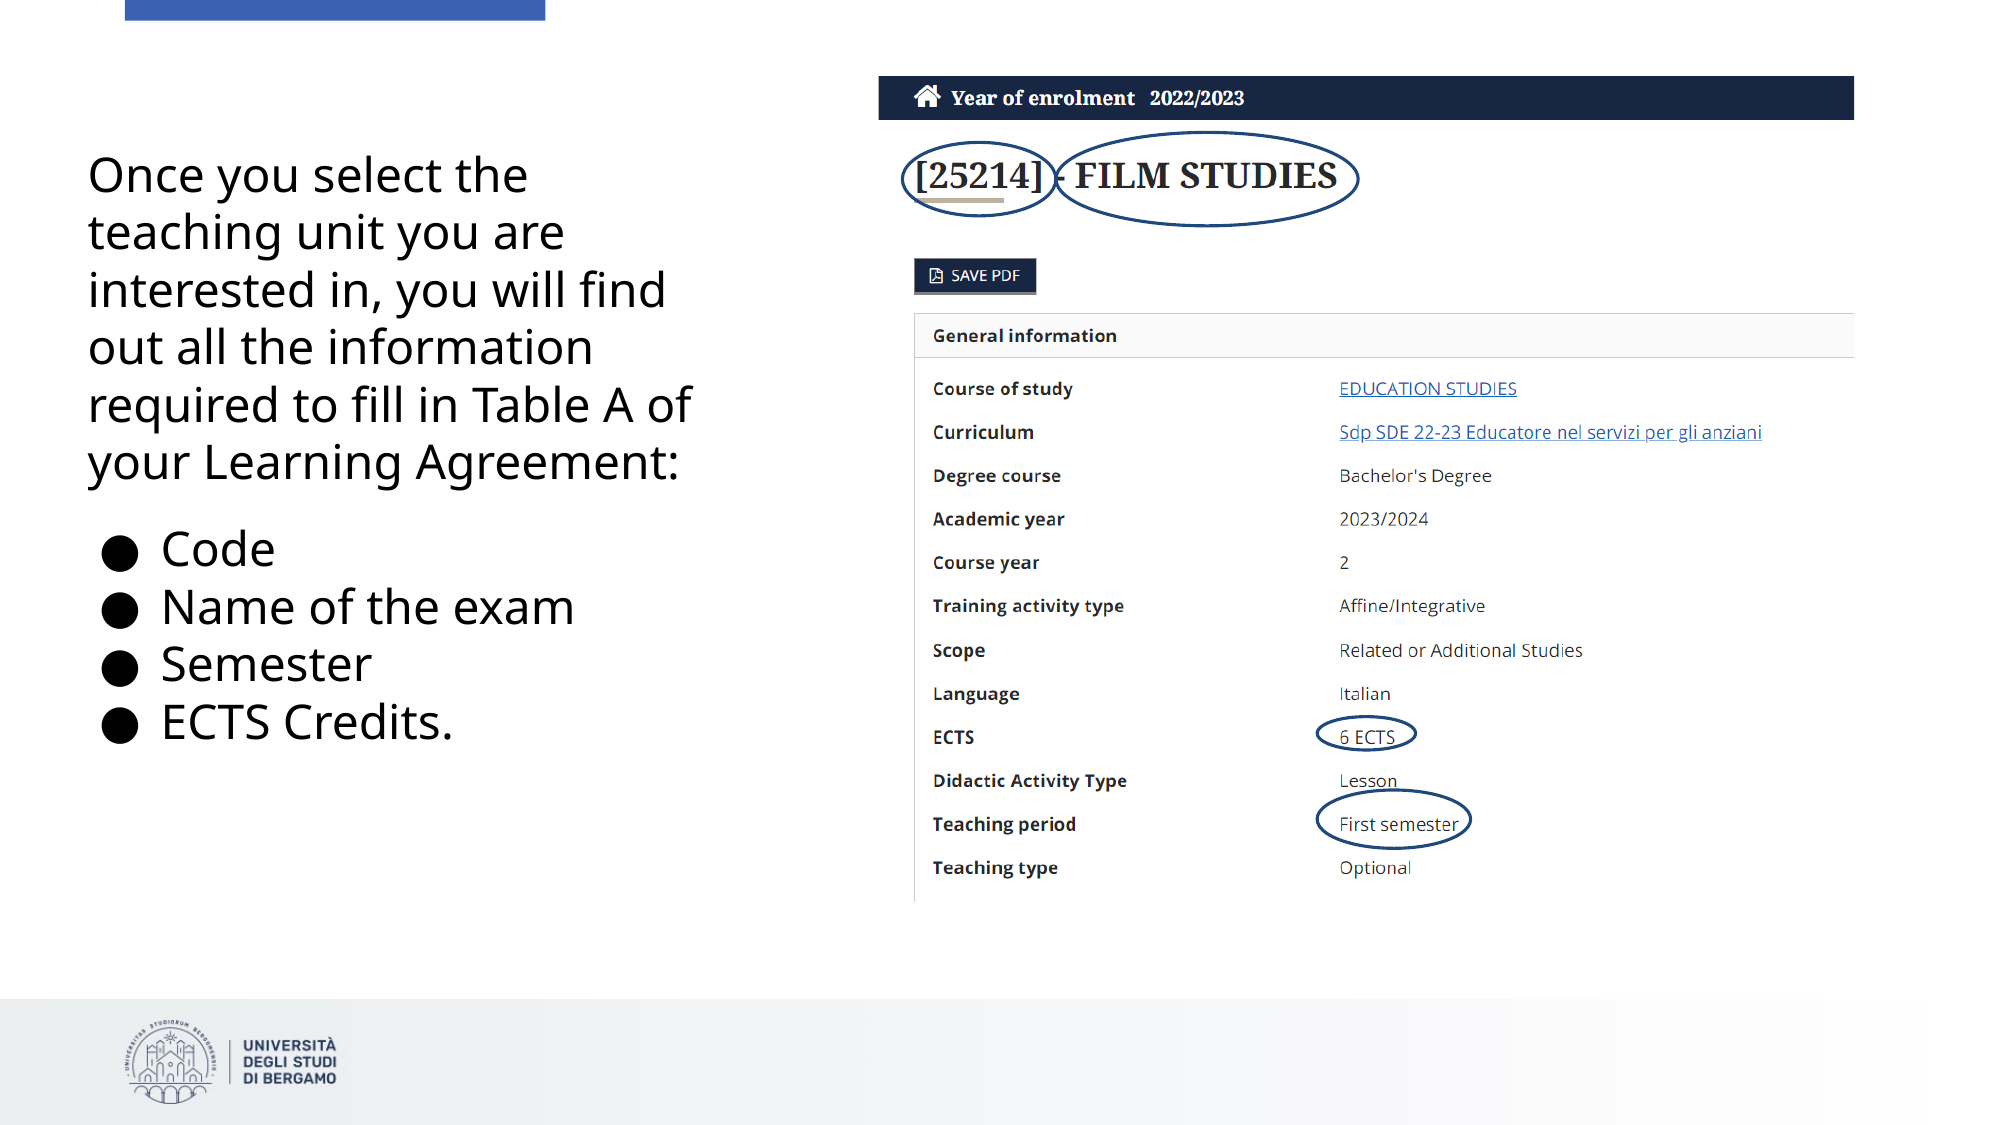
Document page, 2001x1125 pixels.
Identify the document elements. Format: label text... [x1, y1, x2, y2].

text_box Once you select the teaching unit you are interested in, you will find out all the information required to fill in Table A of your Learning Agreement: Code Name of the exam Semester ECTS Credits. [85, 142, 716, 923]
picture [0, 999, 1925, 1125]
picture [878, 76, 1855, 902]
